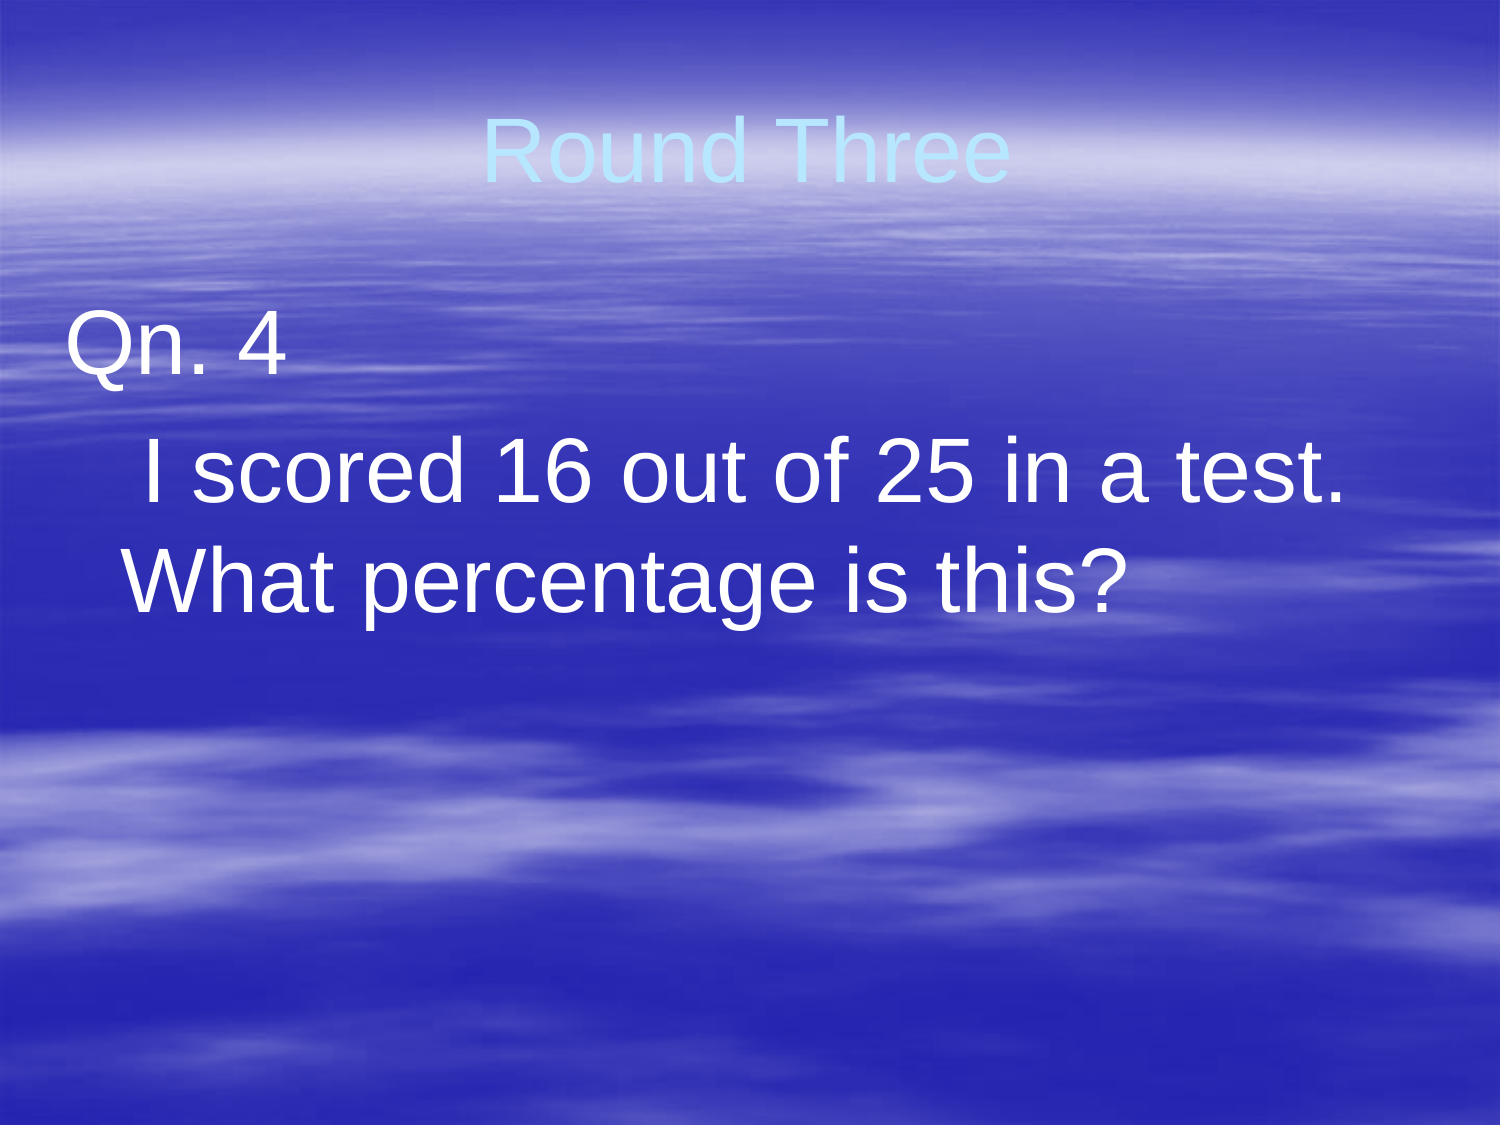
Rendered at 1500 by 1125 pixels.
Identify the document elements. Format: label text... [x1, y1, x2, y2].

list Qn. 4 I scored 16 out of 25 in a test. What percentage is this? [49, 274, 1451, 1001]
title Round Three [49, 37, 1446, 256]
